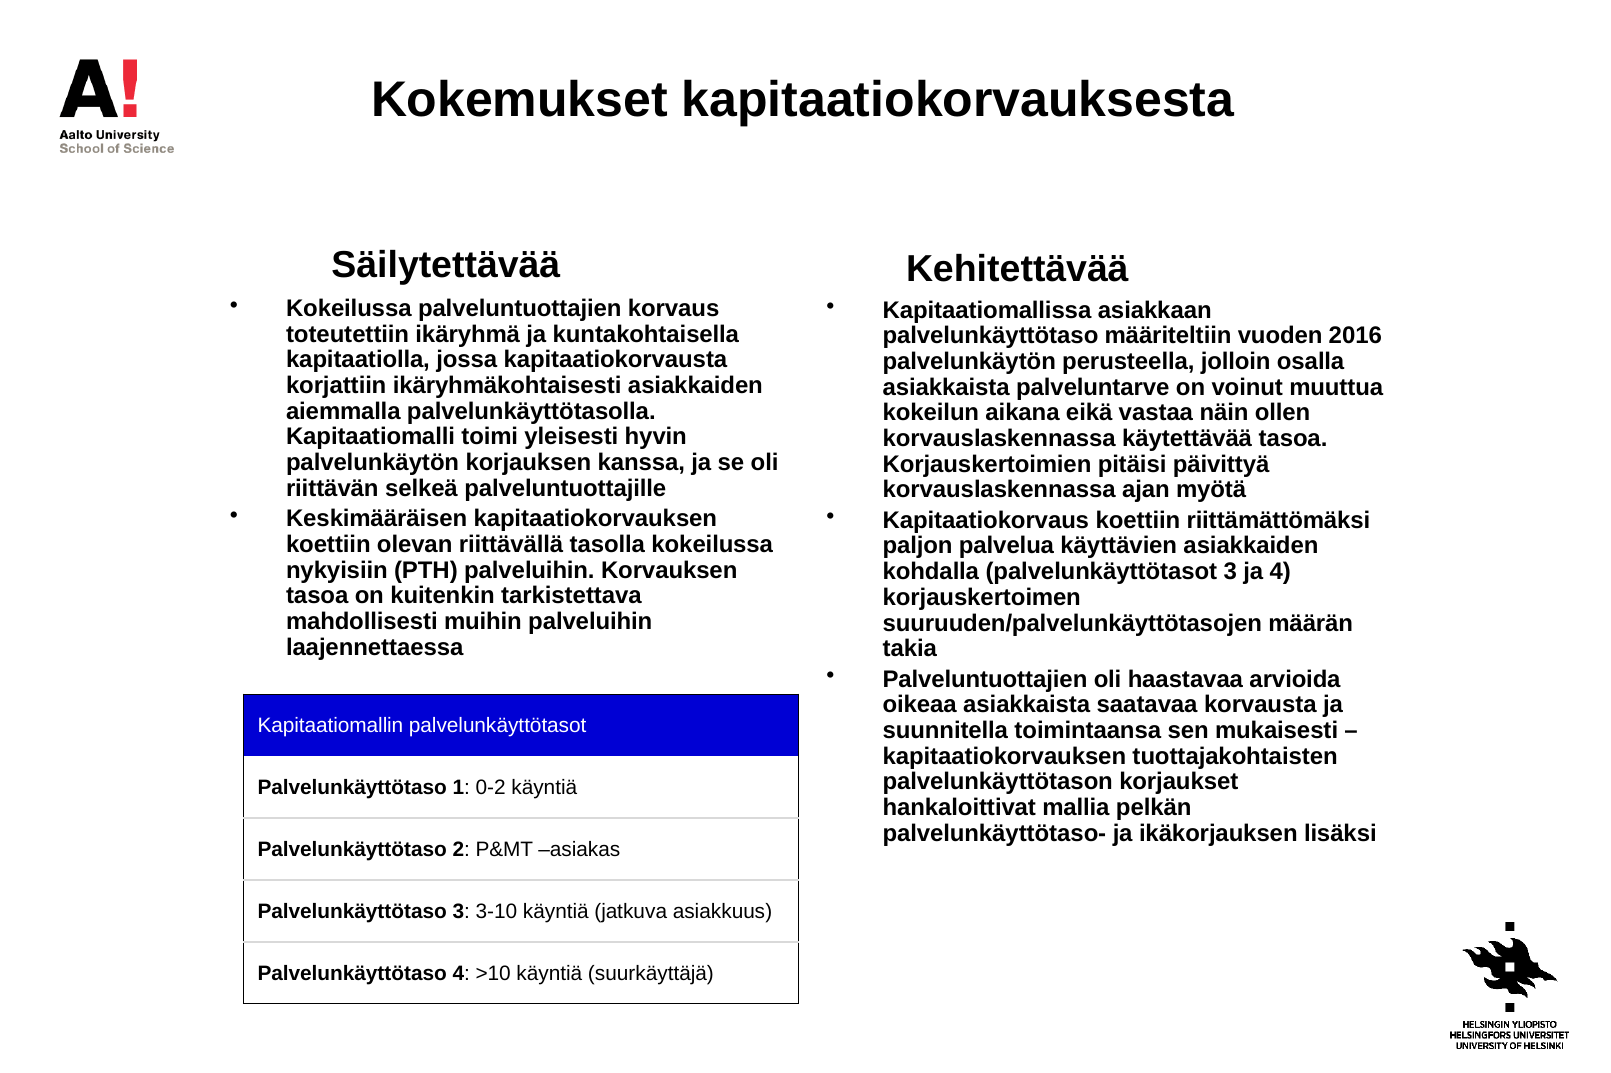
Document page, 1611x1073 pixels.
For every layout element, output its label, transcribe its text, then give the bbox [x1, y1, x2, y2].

text_box Kehitettävää [891, 242, 1144, 298]
text_box Kapitaatiomallissa asiakkaan palvelunkäyttötaso määriteltiin vuoden 2016 palvelunkäytön perusteella, jolloin osalla asiakkaista palveluntarve on voinut muuttua kokeilun aikana eikä vastaa näin ollen korvauslaskennassa käytettävää tasoa. Korjauskertoimien pitäisi päivittyä korvauslaskennassa ajan myötä Kapitaatiokorvaus koettiin riittämättömäksi paljon palvelua käyttävien asiakkaiden kohdalla (palvelunkäyttötasot 3 ja 4) korjauskertoimen suuruuden/palvelunkäyttötasojen määrän takia Palveluntuottajien oli haastavaa arvioida oikeaa asiakkaista saatavaa korvausta ja suunnitella toimintaansa sen mukaisesti – kapitaatiokorvauksen tuottajakohtaisten palvelunkäyttötason korjaukset hankaloittivat mallia pelkän palvelunkäyttötaso- ja ikäkorjauksen lisäksi [811, 290, 1402, 941]
text_box Säilytettävää [316, 237, 576, 294]
picture [1449, 922, 1570, 1050]
picture [1, 1, 232, 211]
table_cell Palvelunkäyttötaso 3: 3-10 käyntiä (jatkuva asiakkuus) [244, 881, 798, 941]
table_cell Palvelunkäyttötaso 2: P&MT –asiakas [244, 819, 798, 879]
table_cell Palvelunkäyttötaso 1: 0-2 käyntiä [244, 756, 798, 817]
table_cell Palvelunkäyttötaso 4: >10 käyntiä (suurkäyttäjä) [244, 943, 798, 1003]
title Kokemukset kapitaatiokorvauksesta [145, 68, 1461, 132]
table_header Kapitaatiomallin palvelunkäyttötasot [244, 695, 798, 756]
text_box Kokeilussa palveluntuottajien korvaus toteutettiin ikäryhmä ja kuntakohtaisella kapitaatiolla, jossa kapitaatiokorvausta korjattiin ikäryhmäkohtaisesti asiakkaiden aiemmalla palvelunkäyttötasolla. Kapitaatiomalli toimi yleisesti hyvin palvelunkäytön korjauksen kanssa, ja se oli riittävän selkeä palveluntuottajille Keskimääräisen kapitaatiokorvauksen koettiin olevan riittävällä tasolla kokeilussa nykyisiin (PTH) palveluihin. Korvauksen tasoa on kuitenkin tarkistettava mahdollisesti muihin palveluihin laajennettaessa [215, 288, 806, 939]
